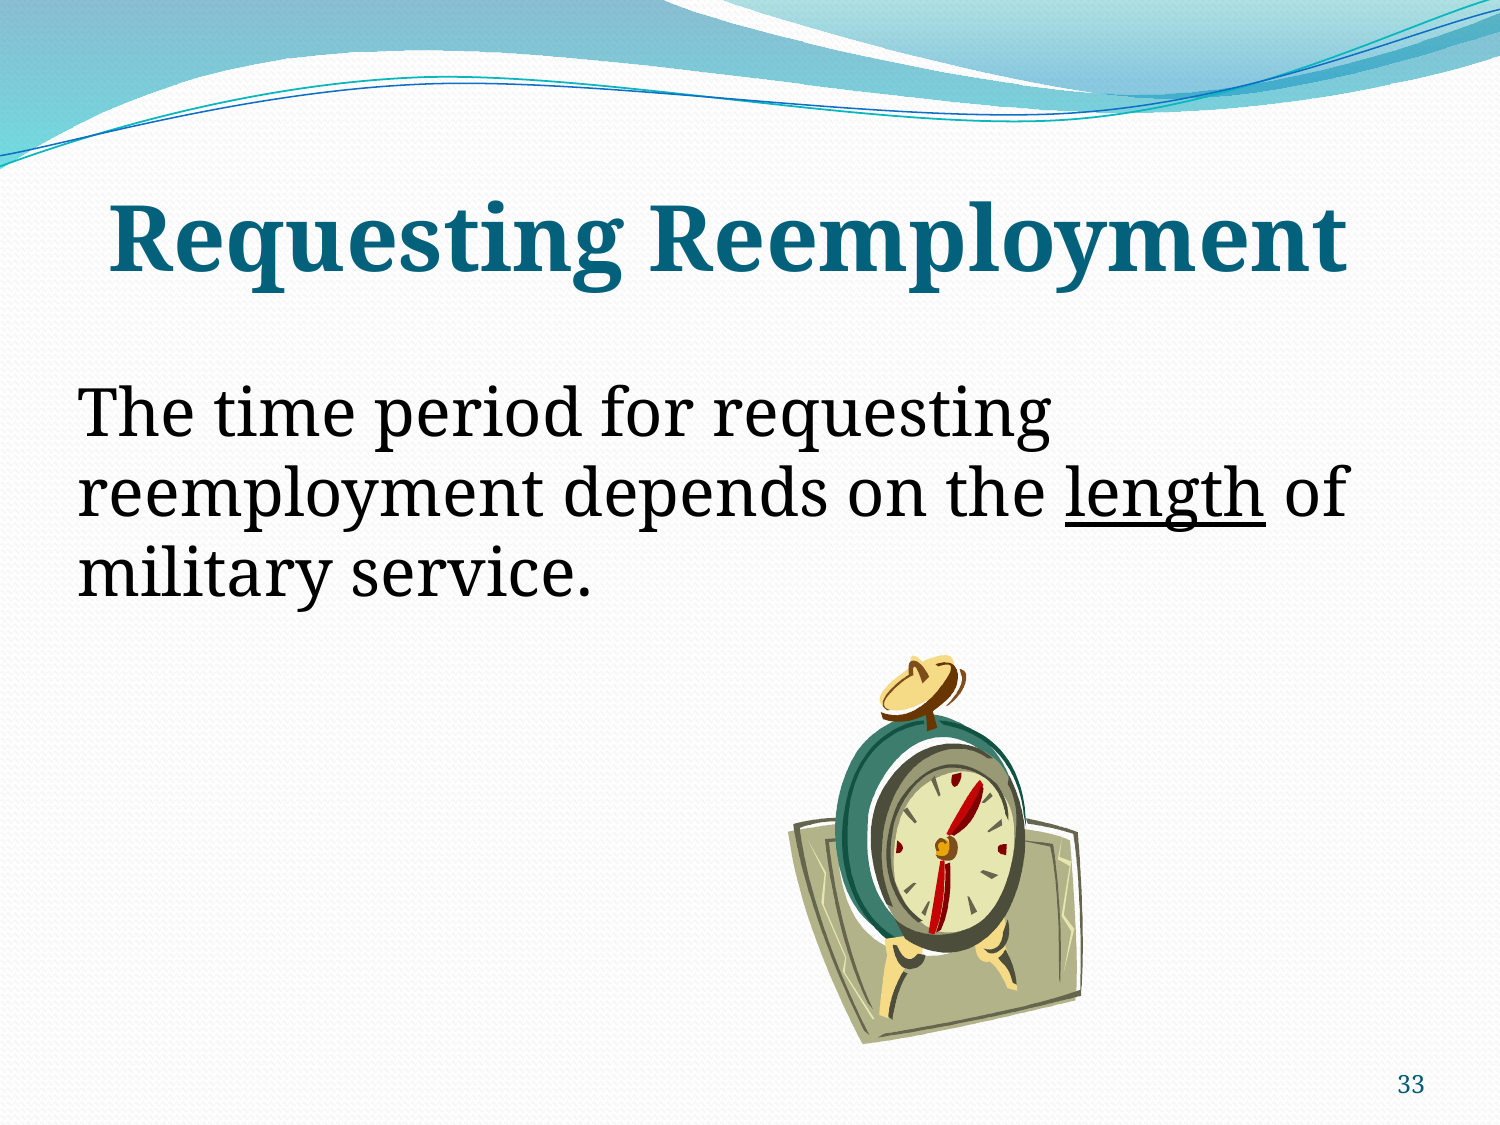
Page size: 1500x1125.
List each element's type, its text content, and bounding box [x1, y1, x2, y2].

title Requesting Reemployment [87, 115, 1425, 362]
picture [787, 650, 1088, 1051]
slide_number 33 [1299, 1042, 1425, 1103]
list The time period for requesting reemployment depends on the length of military service. [62, 362, 1425, 1063]
